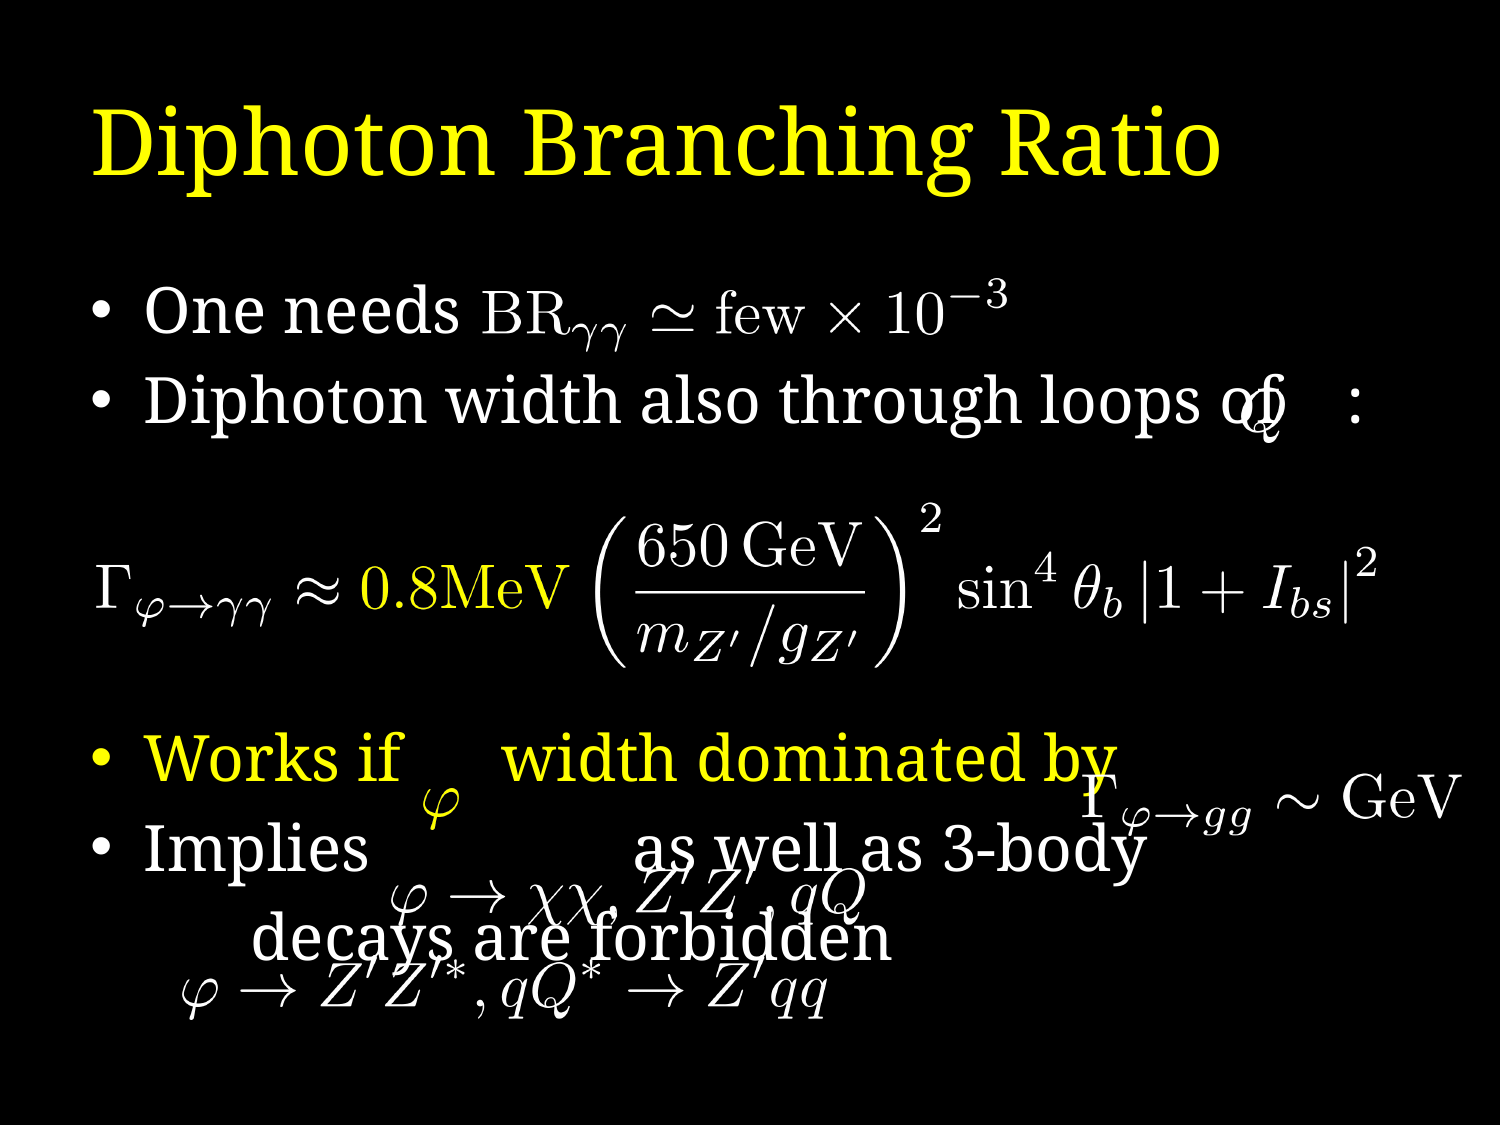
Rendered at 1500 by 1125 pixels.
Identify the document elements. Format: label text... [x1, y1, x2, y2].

picture [181, 955, 827, 1020]
picture [422, 788, 460, 830]
picture [482, 277, 1008, 353]
picture [96, 502, 1376, 668]
title Diphoton Branching Ratio [75, 45, 1425, 233]
picture [1240, 386, 1285, 444]
picture [1081, 772, 1462, 836]
picture [390, 860, 865, 926]
list One needs Diphoton width also through loops of : Works if width dominated by Implies as well as 3-body decays are forbidden [75, 262, 1477, 1109]
